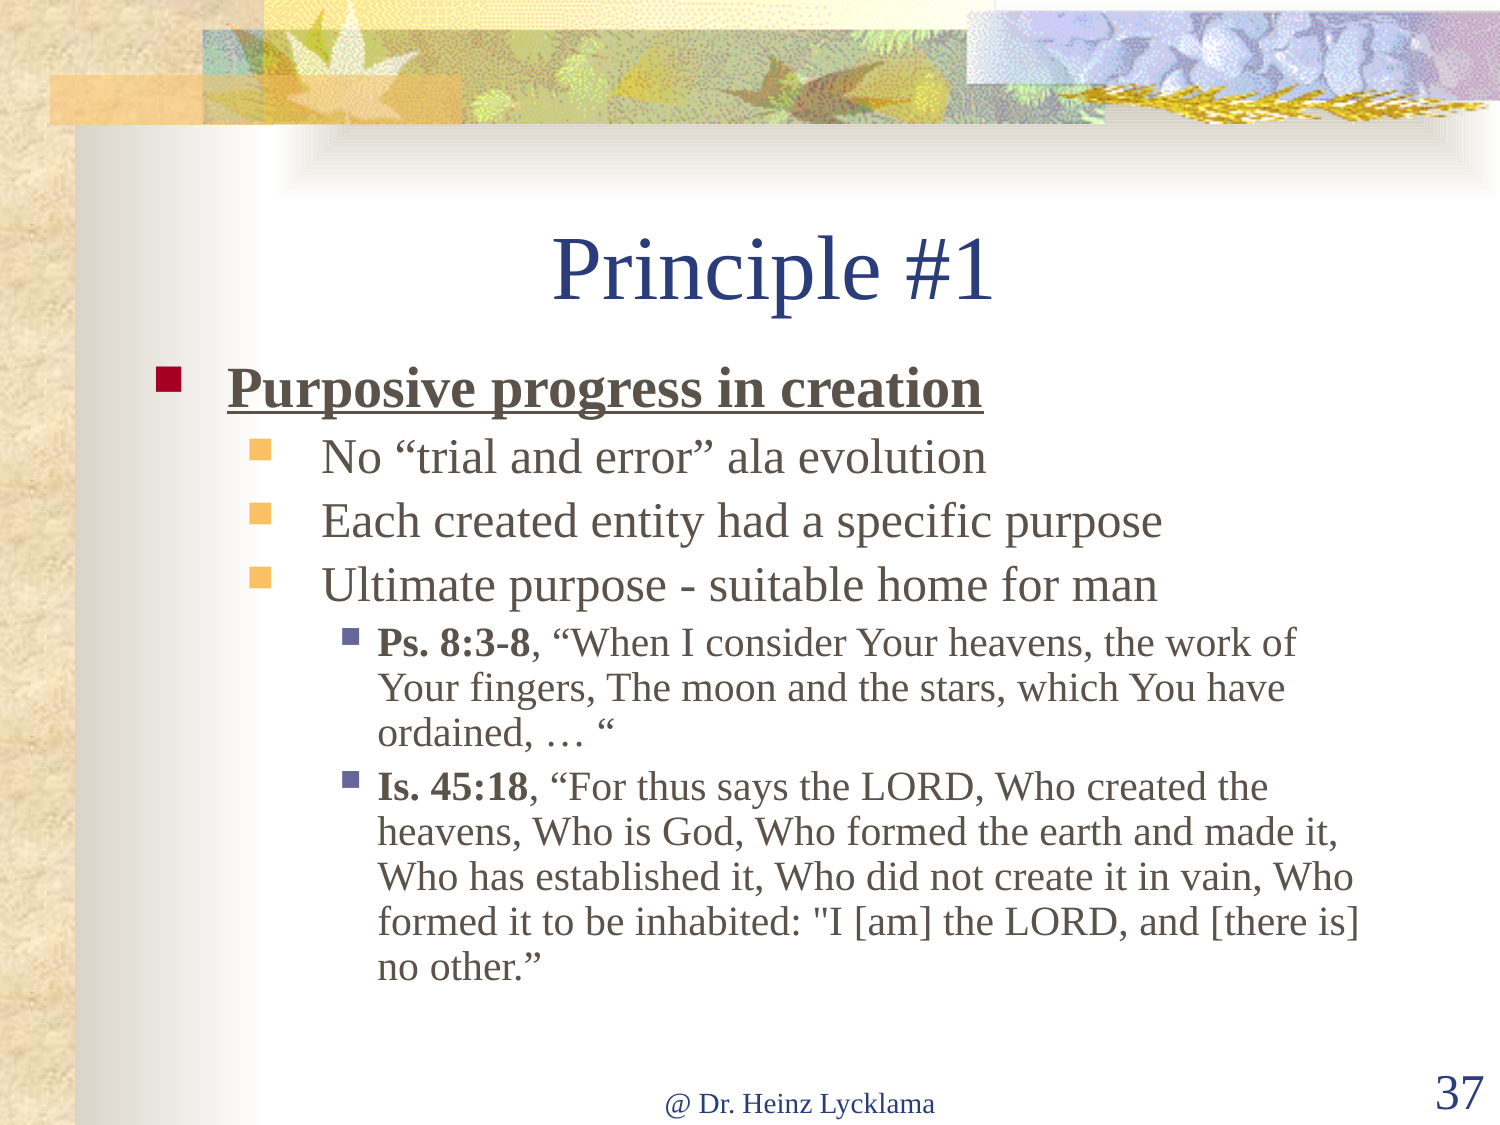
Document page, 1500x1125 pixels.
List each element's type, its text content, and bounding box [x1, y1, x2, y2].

footer @ Dr. Heinz Lycklama [562, 1052, 1038, 1125]
slide_number 37 [1350, 1052, 1500, 1125]
list Purposive progress in creation No “trial and error” ala evolution Each created entity had a specific purpose Ultimate purpose - suitable home for man Ps. 8:3-8, “When I consider Your heavens, the work of Your fingers, The moon and the stars, which You have ordained, … “ Is. 45:18, “For thus says the LORD, Who created the heavens, Who is God, Who formed the earth and made it, Who has established it, Who did not create it in vain, Who formed it to be inhabited: "I [am] the LORD, and [there is] no other.” [137, 350, 1388, 988]
picture [0, 0, 1500, 1125]
title Principle #1 [162, 212, 1388, 325]
